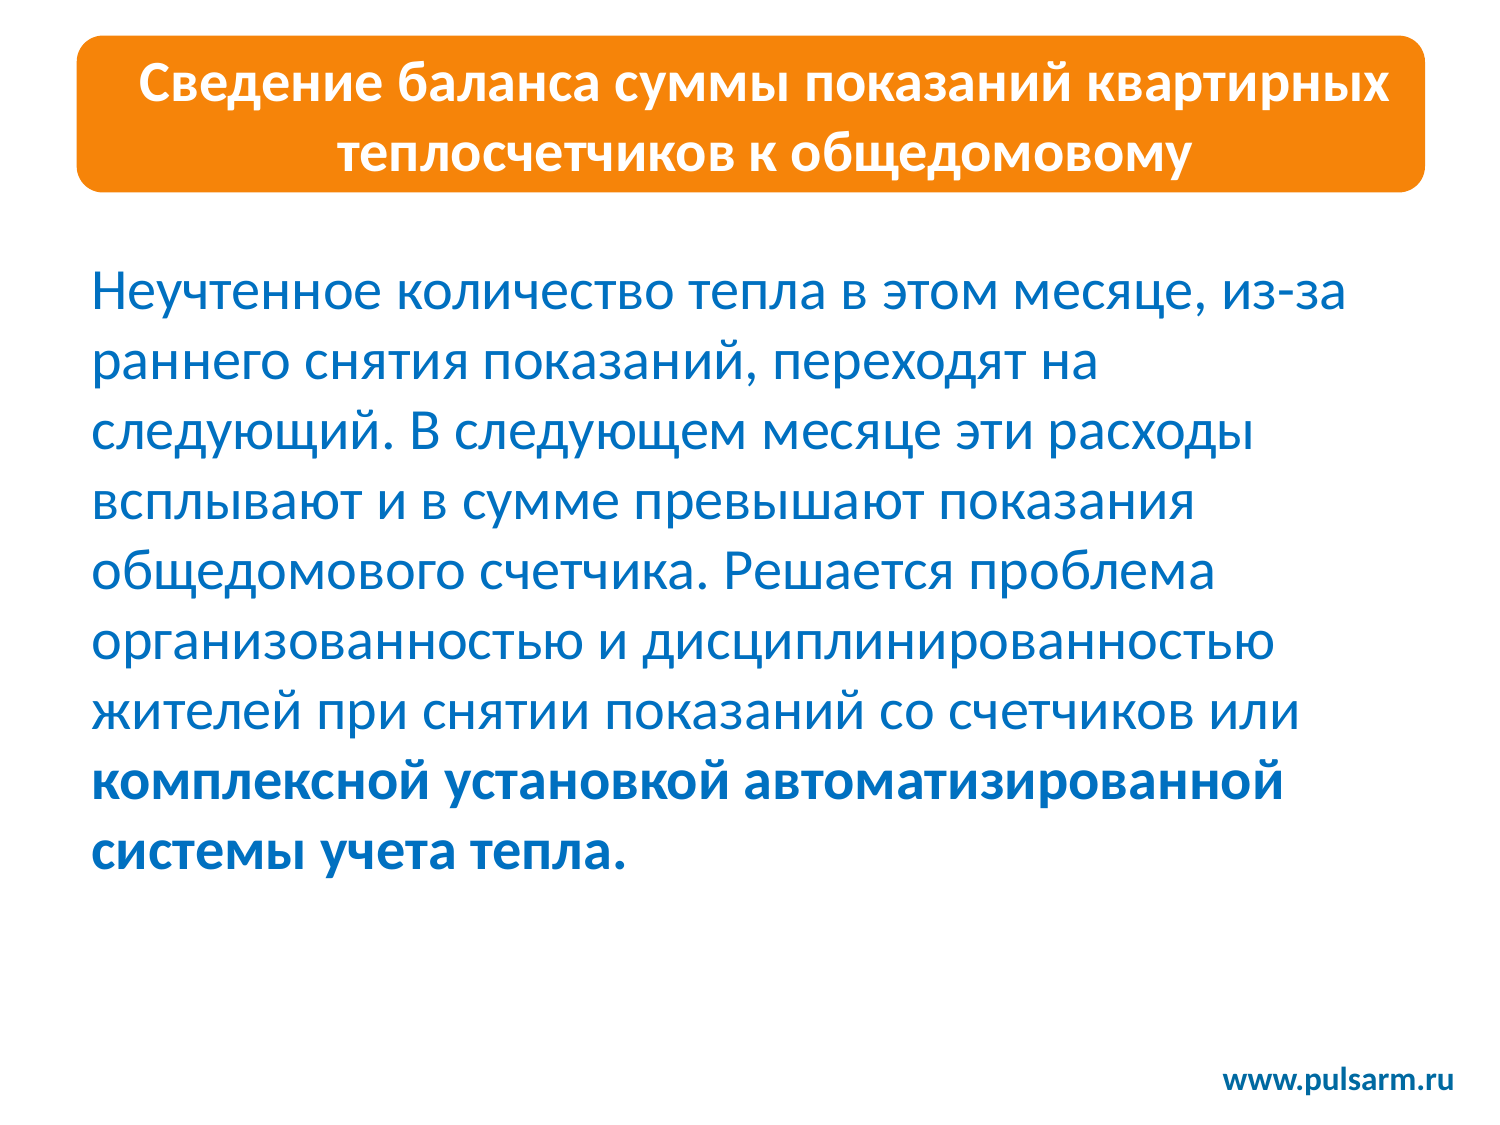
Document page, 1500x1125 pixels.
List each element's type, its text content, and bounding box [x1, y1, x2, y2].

text_box Неучтенное количество тепла в этом месяце, из-за раннего снятия показаний, переходят на следующий. В следующем месяце эти расходы всплывают и в сумме превышают показания общедомового счетчика. Решается проблема организованностью и дисциплинированностью жителей при снятии показаний со счетчиков или комплексной установкой автоматизированной системы учета тепла. [76, 243, 1425, 889]
text_box [1419, 45, 1426, 183]
text_box [76, 35, 1408, 193]
text_box www.pulsarm.ru [1200, 1049, 1484, 1101]
text_box Сведение баланса суммы показаний квартирных теплосчетчиков к общедомовому [112, 35, 1419, 191]
